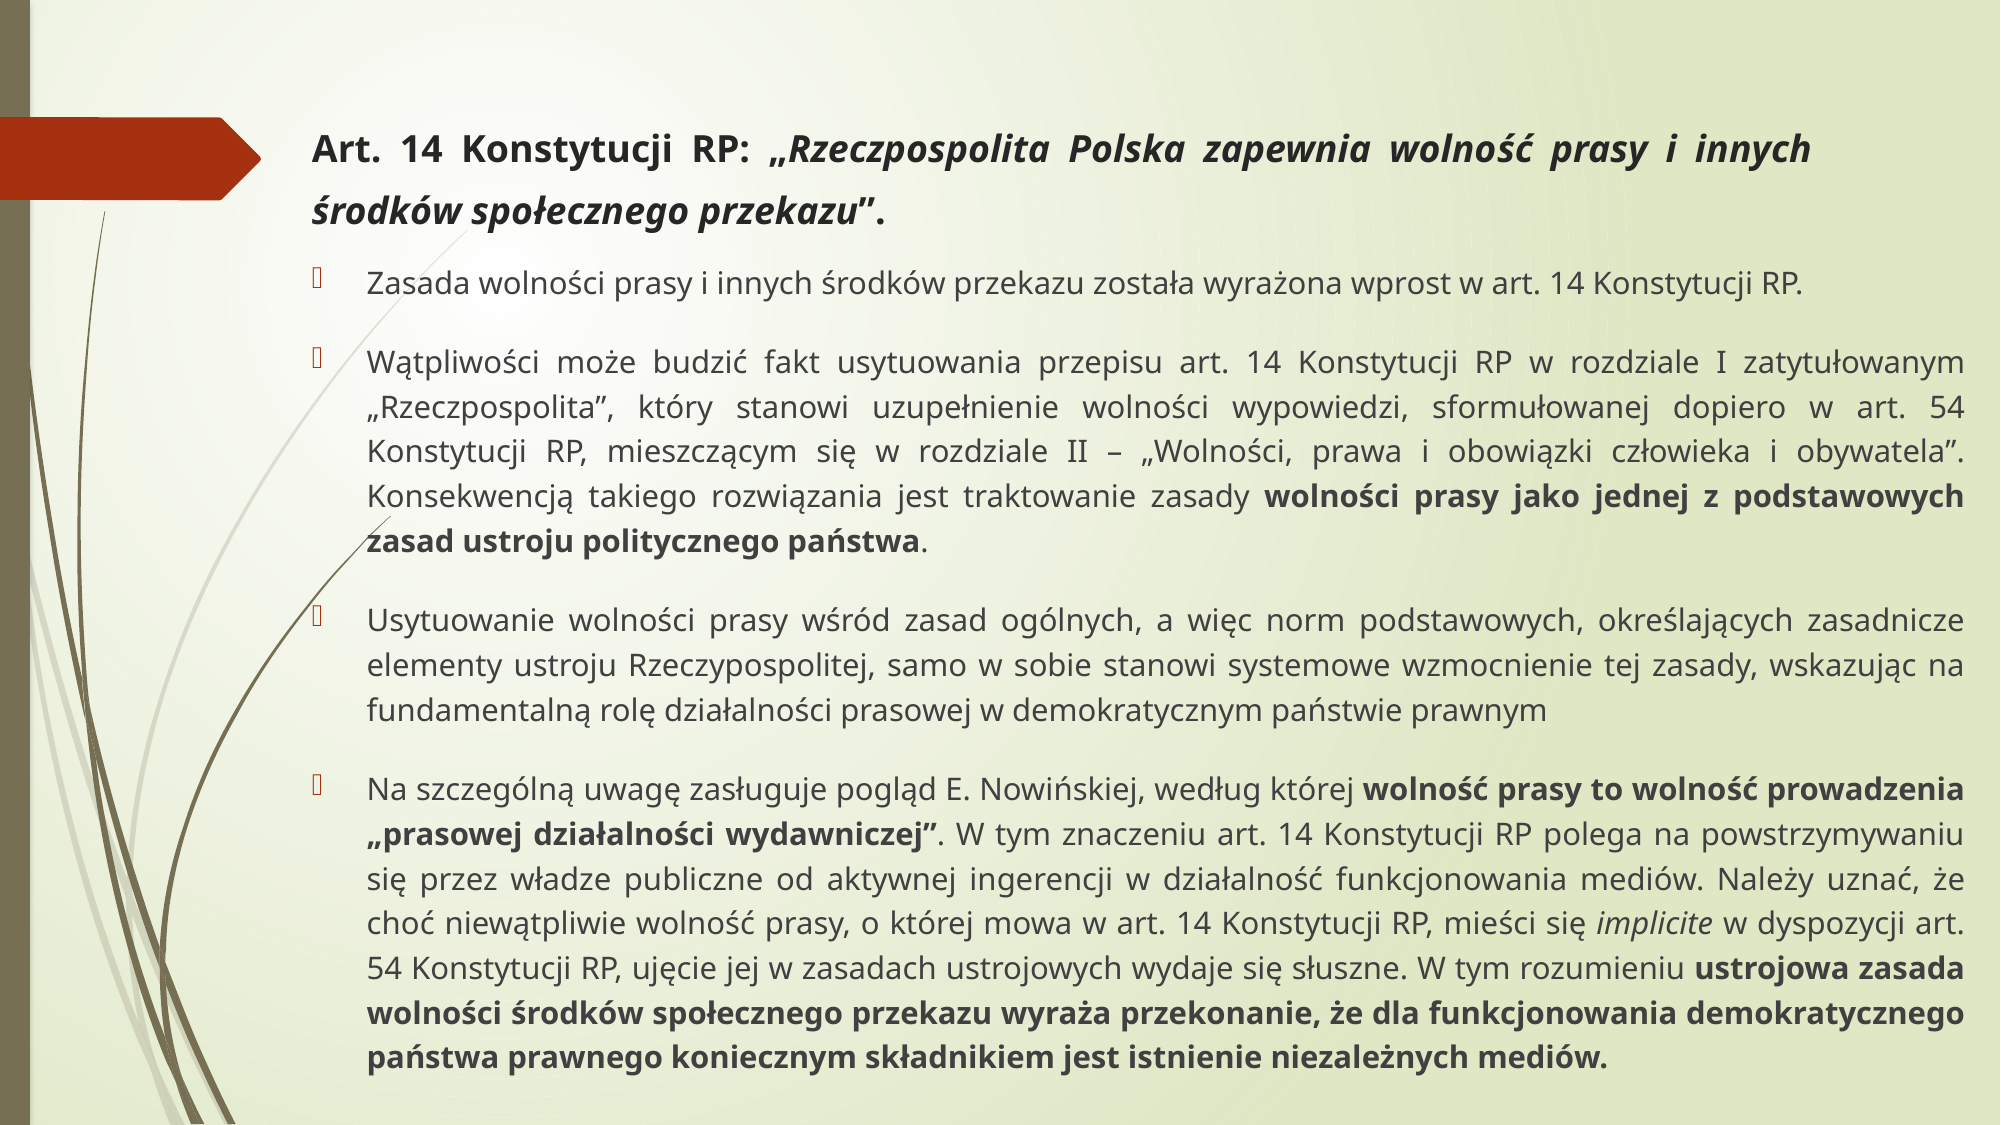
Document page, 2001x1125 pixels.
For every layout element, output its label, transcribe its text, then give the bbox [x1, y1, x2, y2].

list Zasada wolności prasy i innych środków przekazu została wyrażona wprost w art. 14 Konstytucji RP. Wątpliwości może budzić fakt usytuowania przepisu art. 14 Konstytucji RP w rozdziale I zatytułowanym „Rzeczpospolita”, który stanowi uzupełnienie wolności wypowiedzi, sformułowanej dopiero w art. 54 Konstytucji RP, mieszczącym się w rozdziale II – „Wolności, prawa i obowiązki człowieka i obywatela”. Konsekwencją takiego rozwiązania jest traktowanie zasady wolności prasy jako jednej z podstawowych zasad ustroju politycznego państwa. Usytuowanie wolności prasy wśród zasad ogólnych, a więc norm podstawowych, określających zasadnicze elementy ustroju Rzeczypospolitej, samo w sobie stanowi systemowe wzmocnienie tej zasady, wskazując na fundamentalną rolę działalności prasowej w demokratycznym państwie prawnym Na szczególną uwagę zasługuje pogląd E. Nowińskiej, według której wolność prasy to wolność prowadzenia „prasowej działalności wydawniczej”. W tym znaczeniu art. 14 Konstytucji RP polega na powstrzymywaniu się przez władze publiczne od aktywnej ingerencji w działalność funkcjonowania mediów. Należy uznać, że choć niewątpliwie wolność prasy, o której mowa w art. 14 Konstytucji RP, mieści się implicite w dyspozycji art. 54 Konstytucji RP, ujęcie jej w zasadach ustrojowych wydaje się słuszne. W tym rozumieniu ustrojowa zasada wolności środków społecznego przekazu wyraża przekonanie, że dla funkcjonowania demokratycznego państwa prawnego koniecznym składnikiem jest istnienie niezależnych mediów. [296, 248, 1980, 1103]
title Art. 14 Konstytucji RP: „Rzeczpospolita Polska zapewnia wolność prasy i innych środków społecznego przekazu”. [296, 101, 1828, 248]
